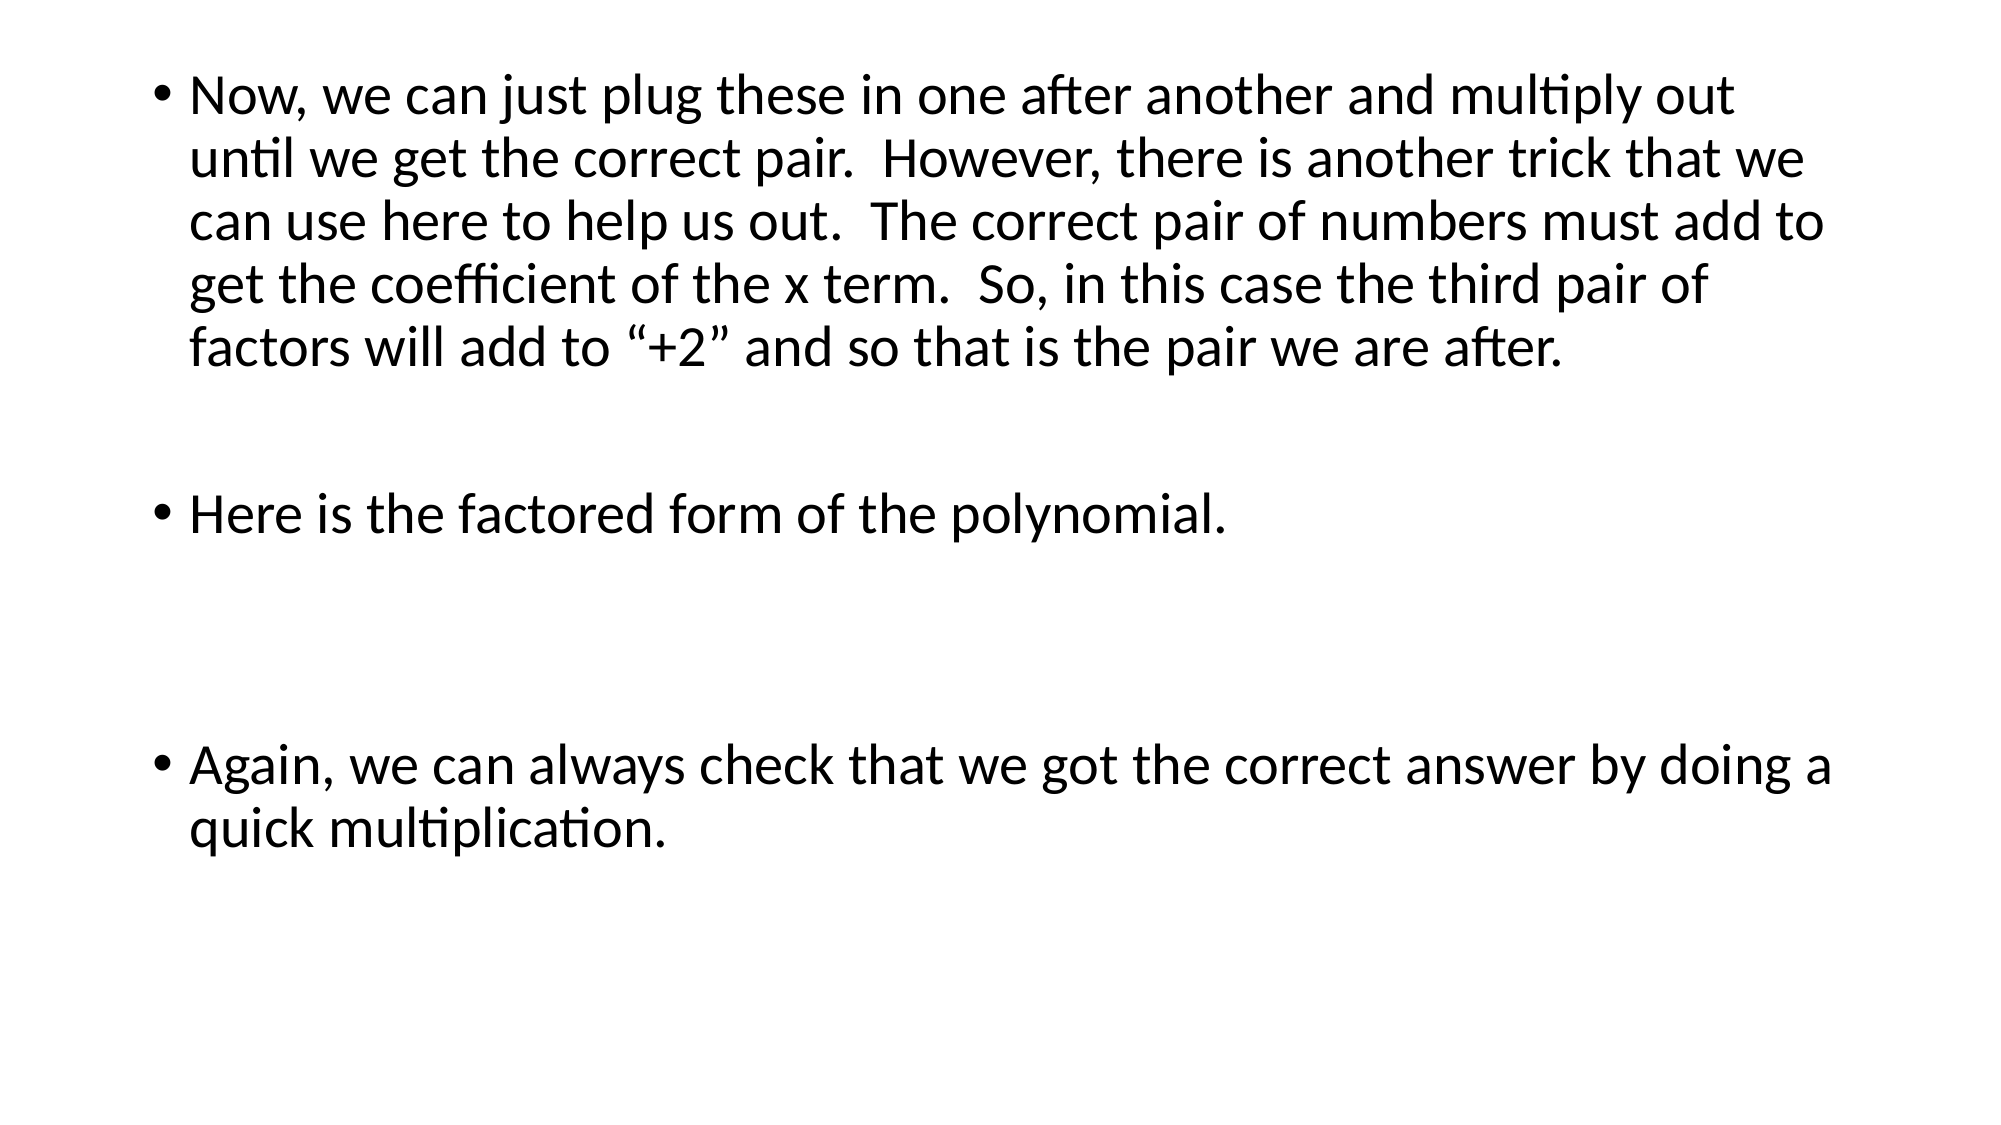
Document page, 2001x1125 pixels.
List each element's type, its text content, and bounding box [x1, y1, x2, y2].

list Now, we can just plug these in one after another and multiply out until we get the correct pair. However, there is another trick that we can use here to help us out. The correct pair of numbers must add to get the coefficient of the x term. So, in this case the third pair of factors will add to “+2” and so that is the pair we are after. Here is the factored form of the polynomial. Again, we can always check that we got the correct answer by doing a quick multiplication. [137, 57, 1863, 1014]
